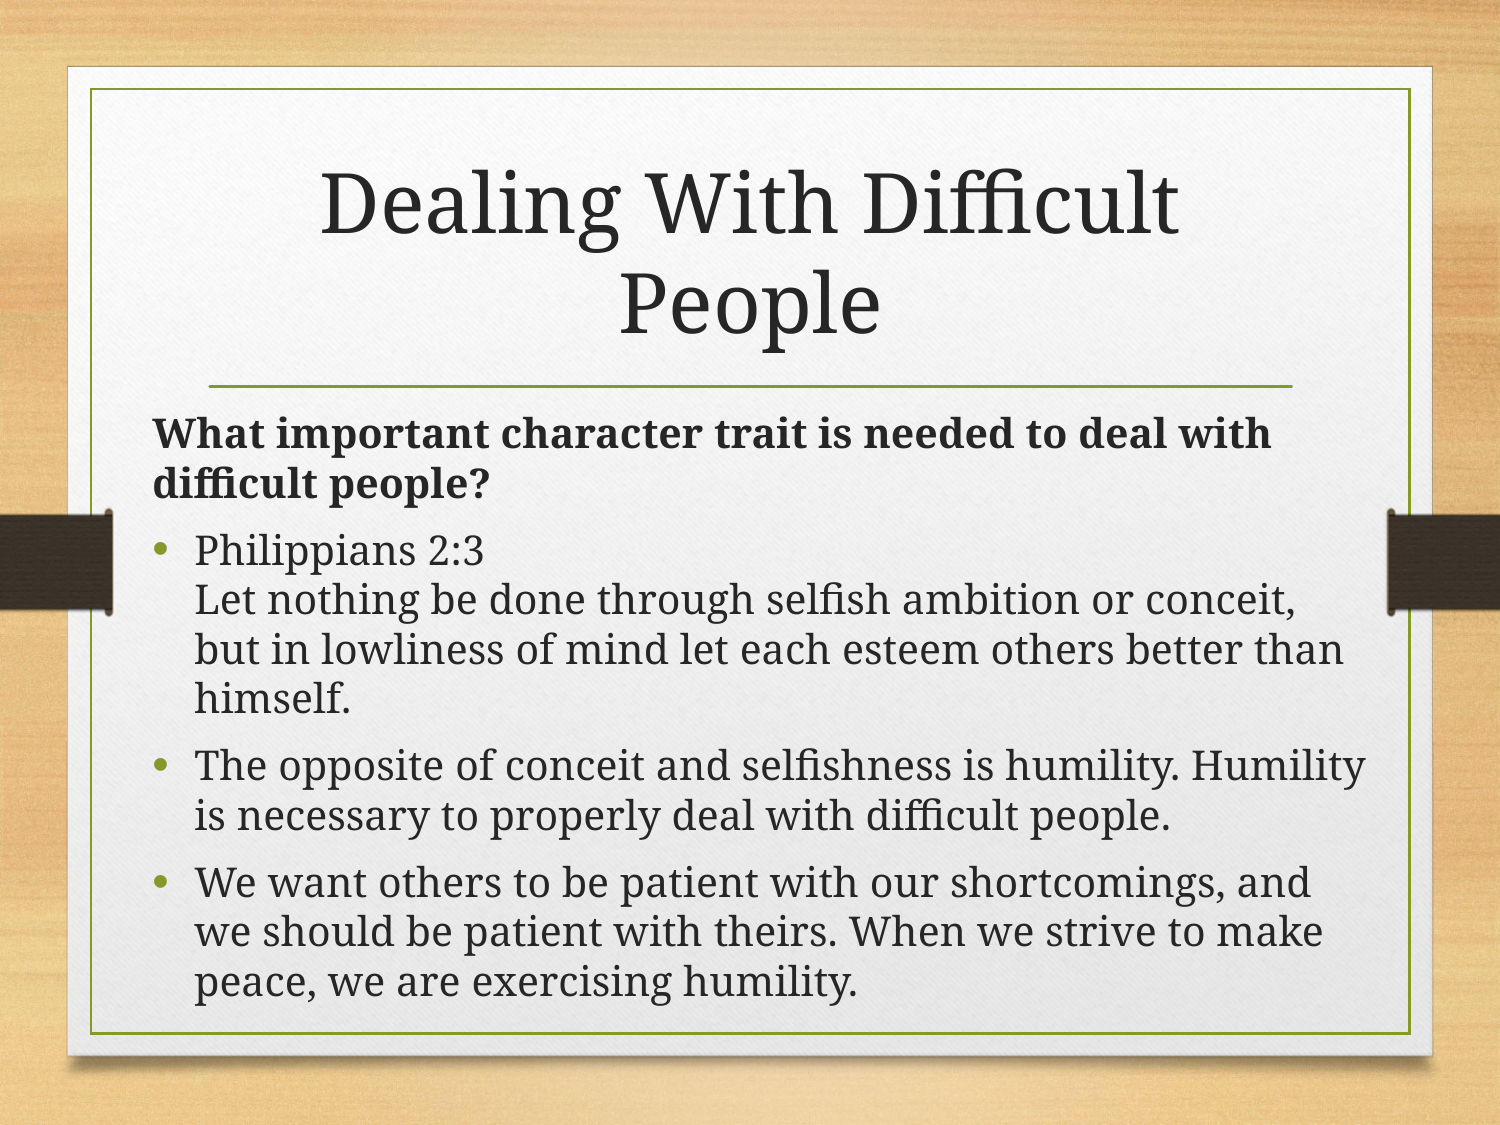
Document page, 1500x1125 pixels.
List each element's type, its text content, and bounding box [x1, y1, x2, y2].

picture [0, 0, 1500, 1125]
list What important character trait is needed to deal with difficult people? Philippians 2:3 Let nothing be done through selfish ambition or conceit, but in lowliness of mind let each esteem others better than himself. The opposite of conceit and selfishness is humility. Humility is necessary to properly deal with difficult people. We want others to be patient with our shortcomings, and we should be patient with theirs. When we strive to make peace, we are exercising humility. [137, 399, 1388, 1025]
title Dealing With Difficult People [193, 150, 1309, 350]
